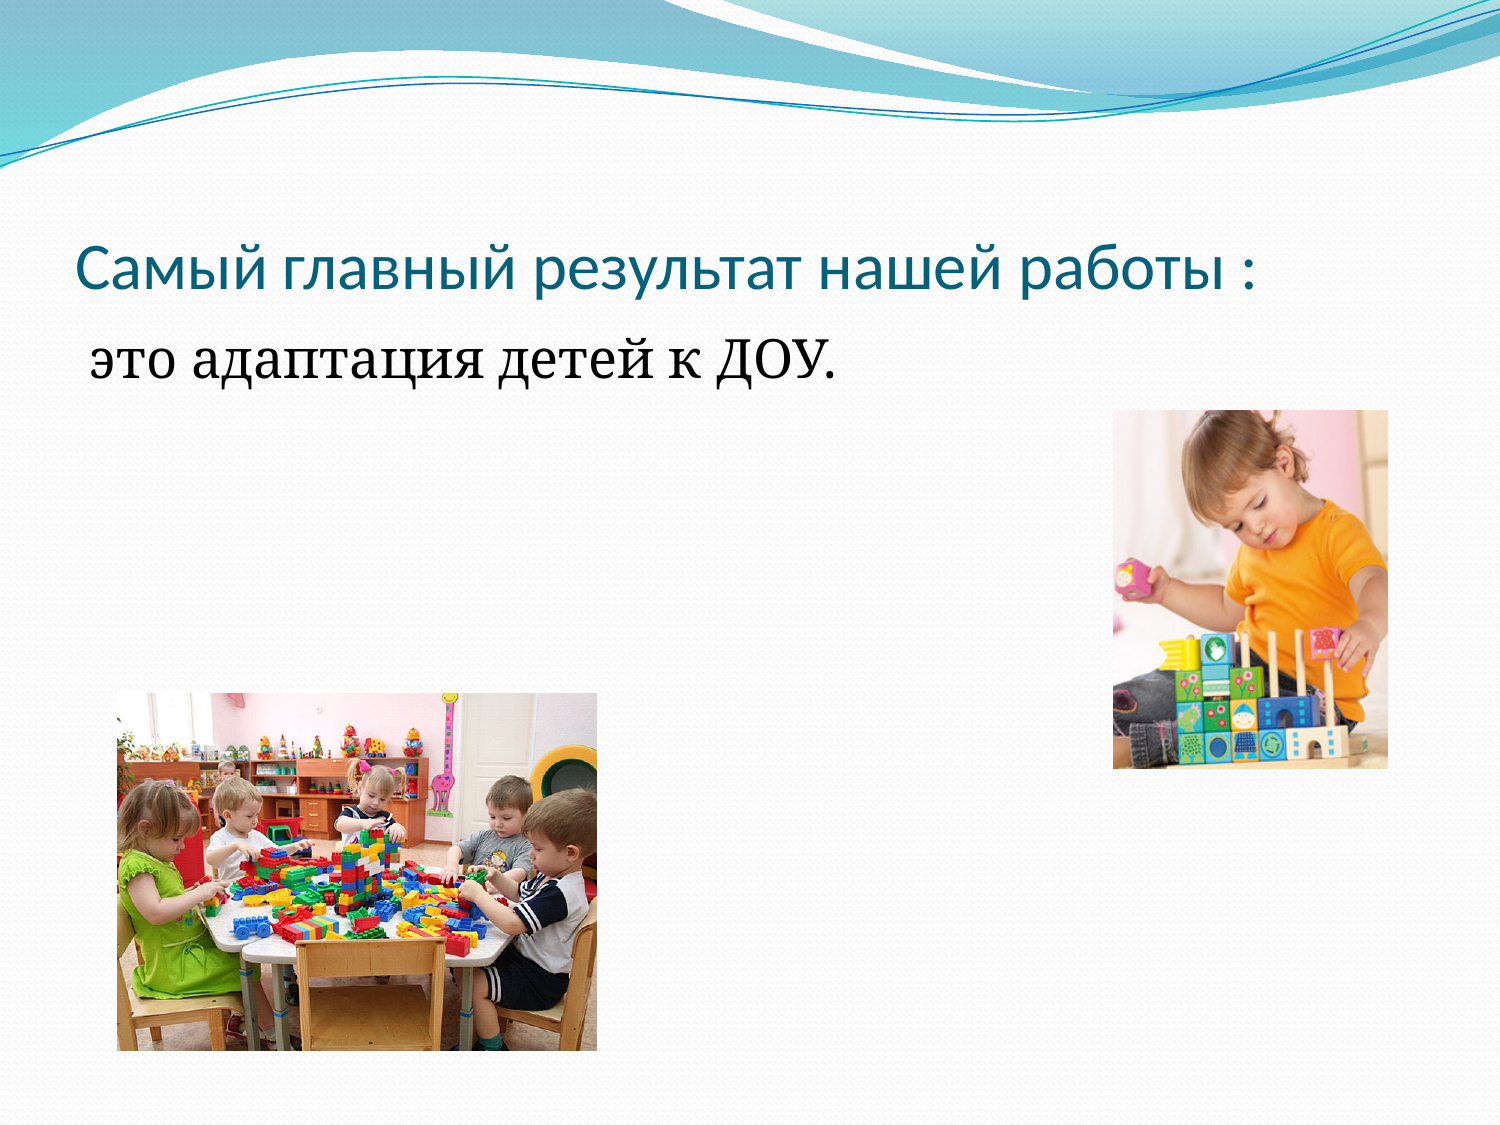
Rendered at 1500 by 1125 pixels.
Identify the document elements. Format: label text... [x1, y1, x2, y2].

picture [116, 691, 597, 1052]
list это адаптация детей к ДОУ. [75, 317, 1425, 1038]
picture [1113, 409, 1388, 769]
title Самый главный результат нашей работы : [75, 115, 1425, 303]
